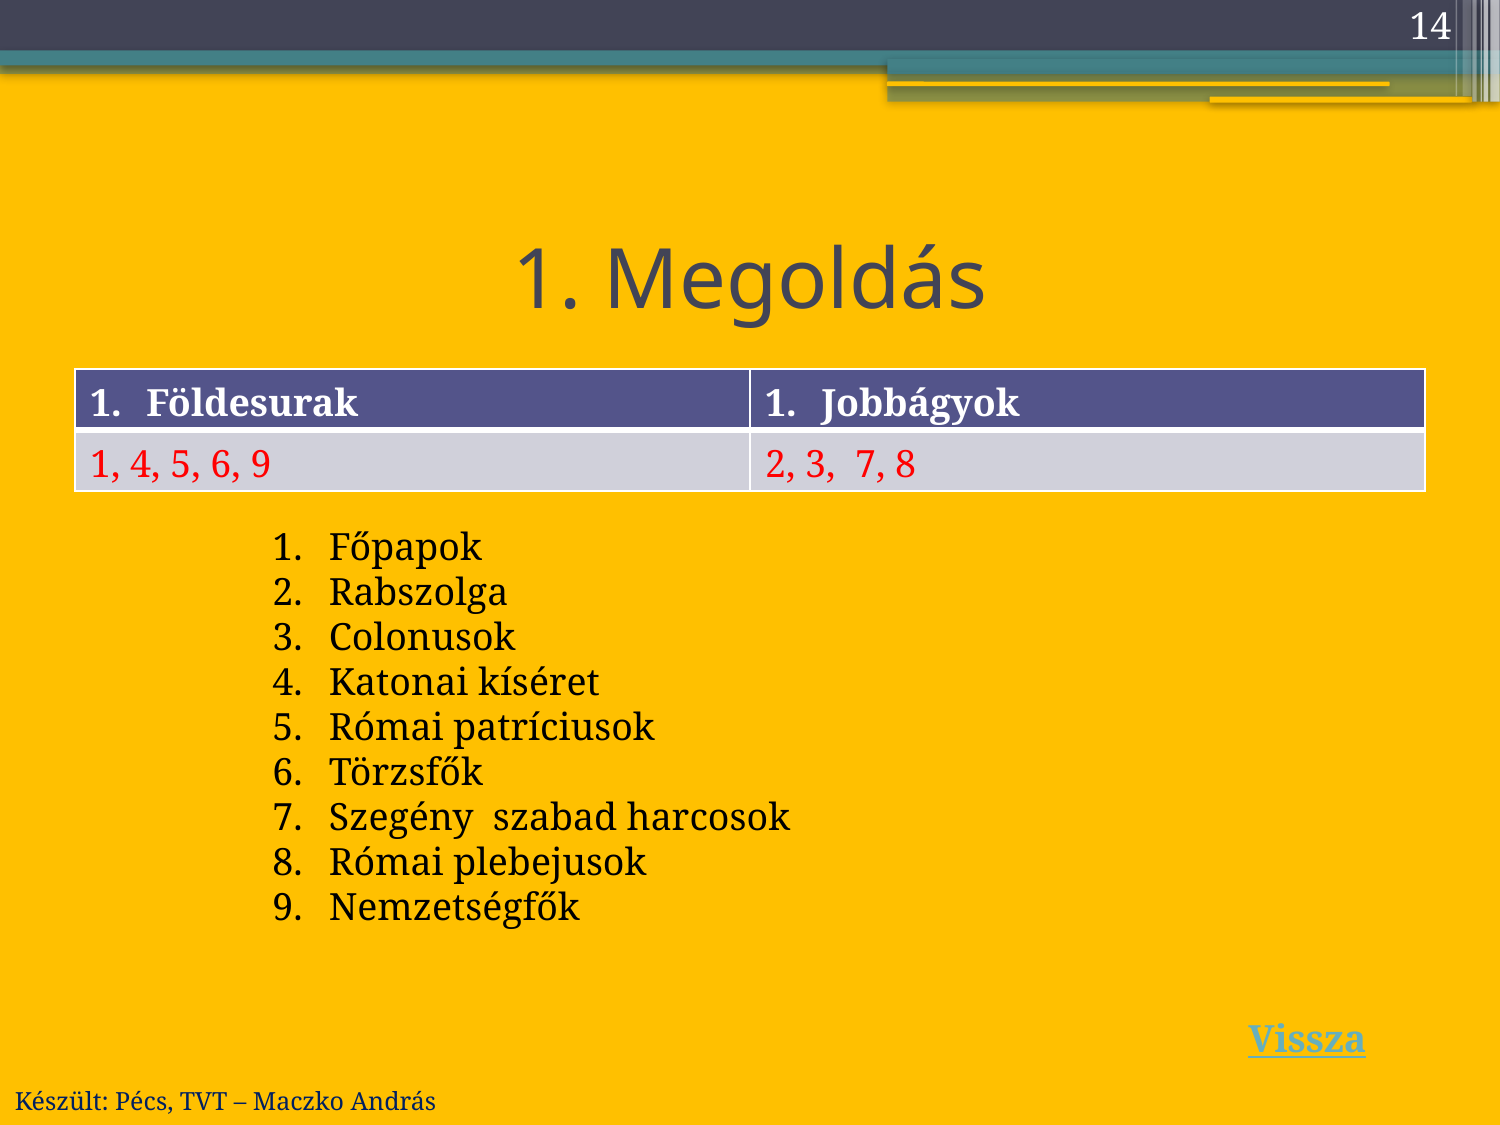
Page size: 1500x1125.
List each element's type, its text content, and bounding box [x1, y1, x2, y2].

table_header Jobbágyok [751, 370, 1424, 427]
text_box Készült: Pécs, TVT – Maczko András [0, 1078, 786, 1123]
text_box Főpapok Rabszolga Colonusok Katonai kíséret Római patríciusok Törzsfők Szegény szabad harcosok Római plebejusok Nemzetségfők [257, 515, 1184, 936]
title 1. Megoldás [75, 187, 1425, 363]
table_cell 1, 4, 5, 6, 9 [76, 433, 749, 490]
text_box Vissza [1233, 1007, 1382, 1074]
slide_number 14 [1341, 0, 1466, 61]
table_header Földesurak [76, 370, 749, 427]
table_cell 2, 3, 7, 8 [751, 433, 1424, 490]
